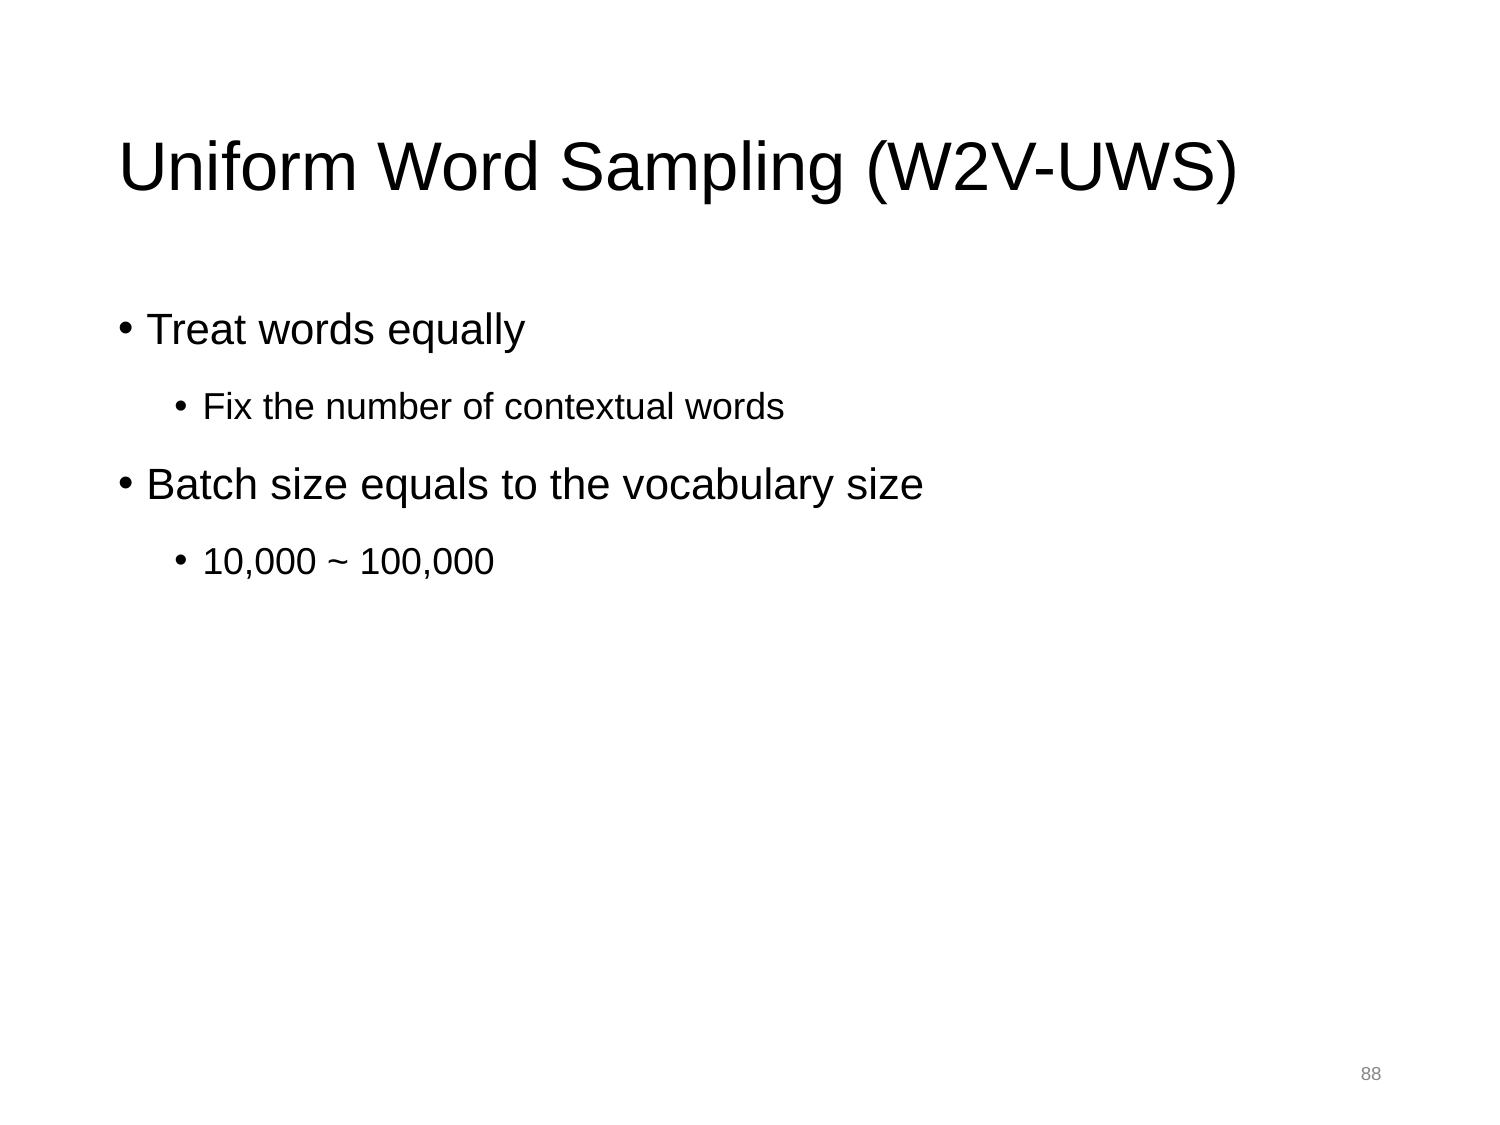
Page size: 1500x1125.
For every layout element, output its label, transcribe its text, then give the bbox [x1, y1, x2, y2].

slide_number 88 [1059, 1042, 1397, 1103]
title Uniform Word Sampling (W2V-UWS) [103, 59, 1397, 278]
list Treat words equally Fix the number of contextual words Batch size equals to the vocabulary size 10,000 ~ 100,000 [103, 299, 1397, 1014]
